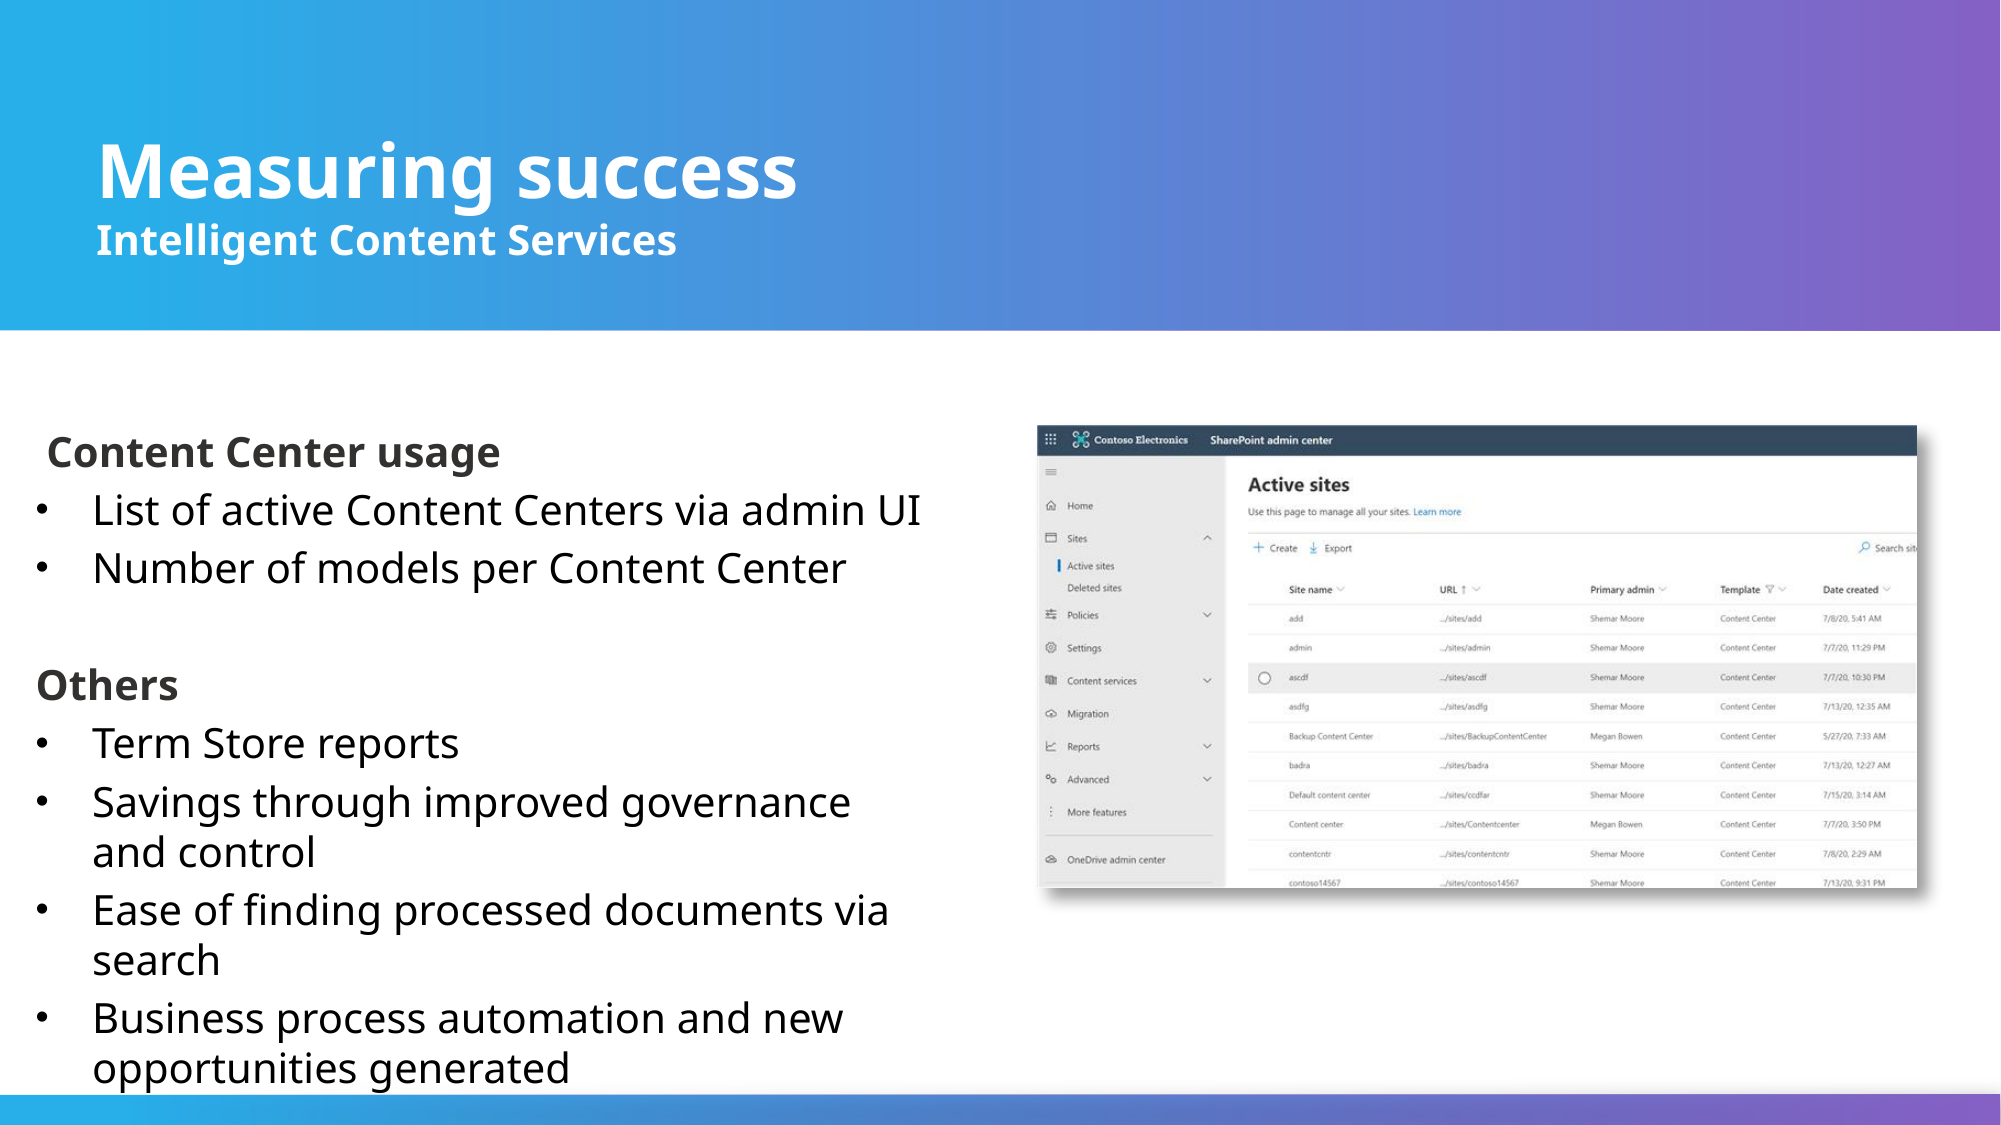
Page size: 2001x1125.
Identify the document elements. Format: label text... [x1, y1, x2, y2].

title Measuring success Intelligent Content Services [96, 113, 1904, 357]
picture [1036, 424, 1917, 888]
list Content Center usage List of active Content Centers via admin UI Number of models per Content Center Others Term Store reports Savings through improved governance and control Ease of finding processed documents via search Business process automation and new opportunities generated [35, 425, 979, 1112]
